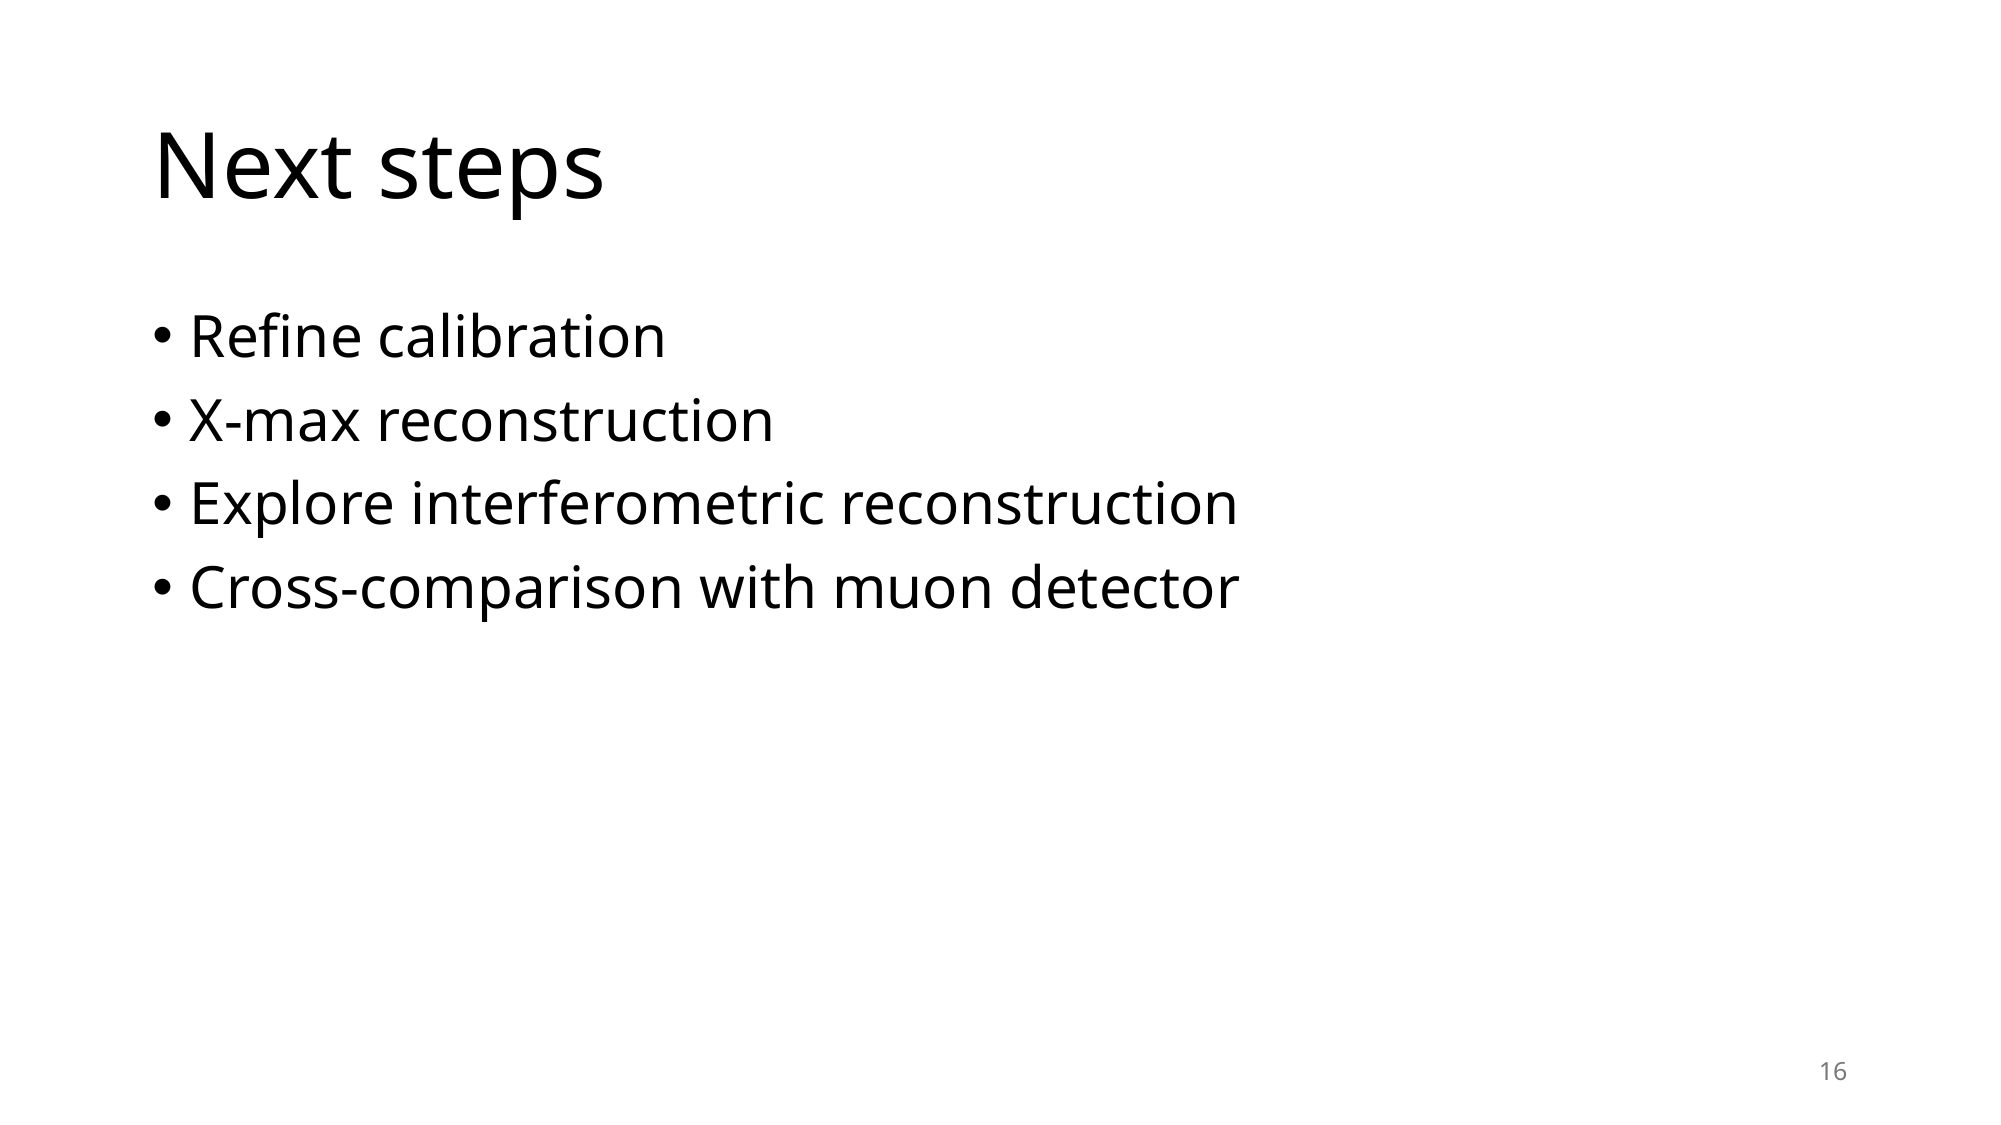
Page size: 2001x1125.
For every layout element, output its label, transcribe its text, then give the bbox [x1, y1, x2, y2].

title Next steps [137, 59, 1863, 278]
slide_number 16 [1412, 1042, 1863, 1103]
list Refine calibration X-max reconstruction Explore interferometric reconstruction Cross-comparison with muon detector [137, 299, 1295, 673]
